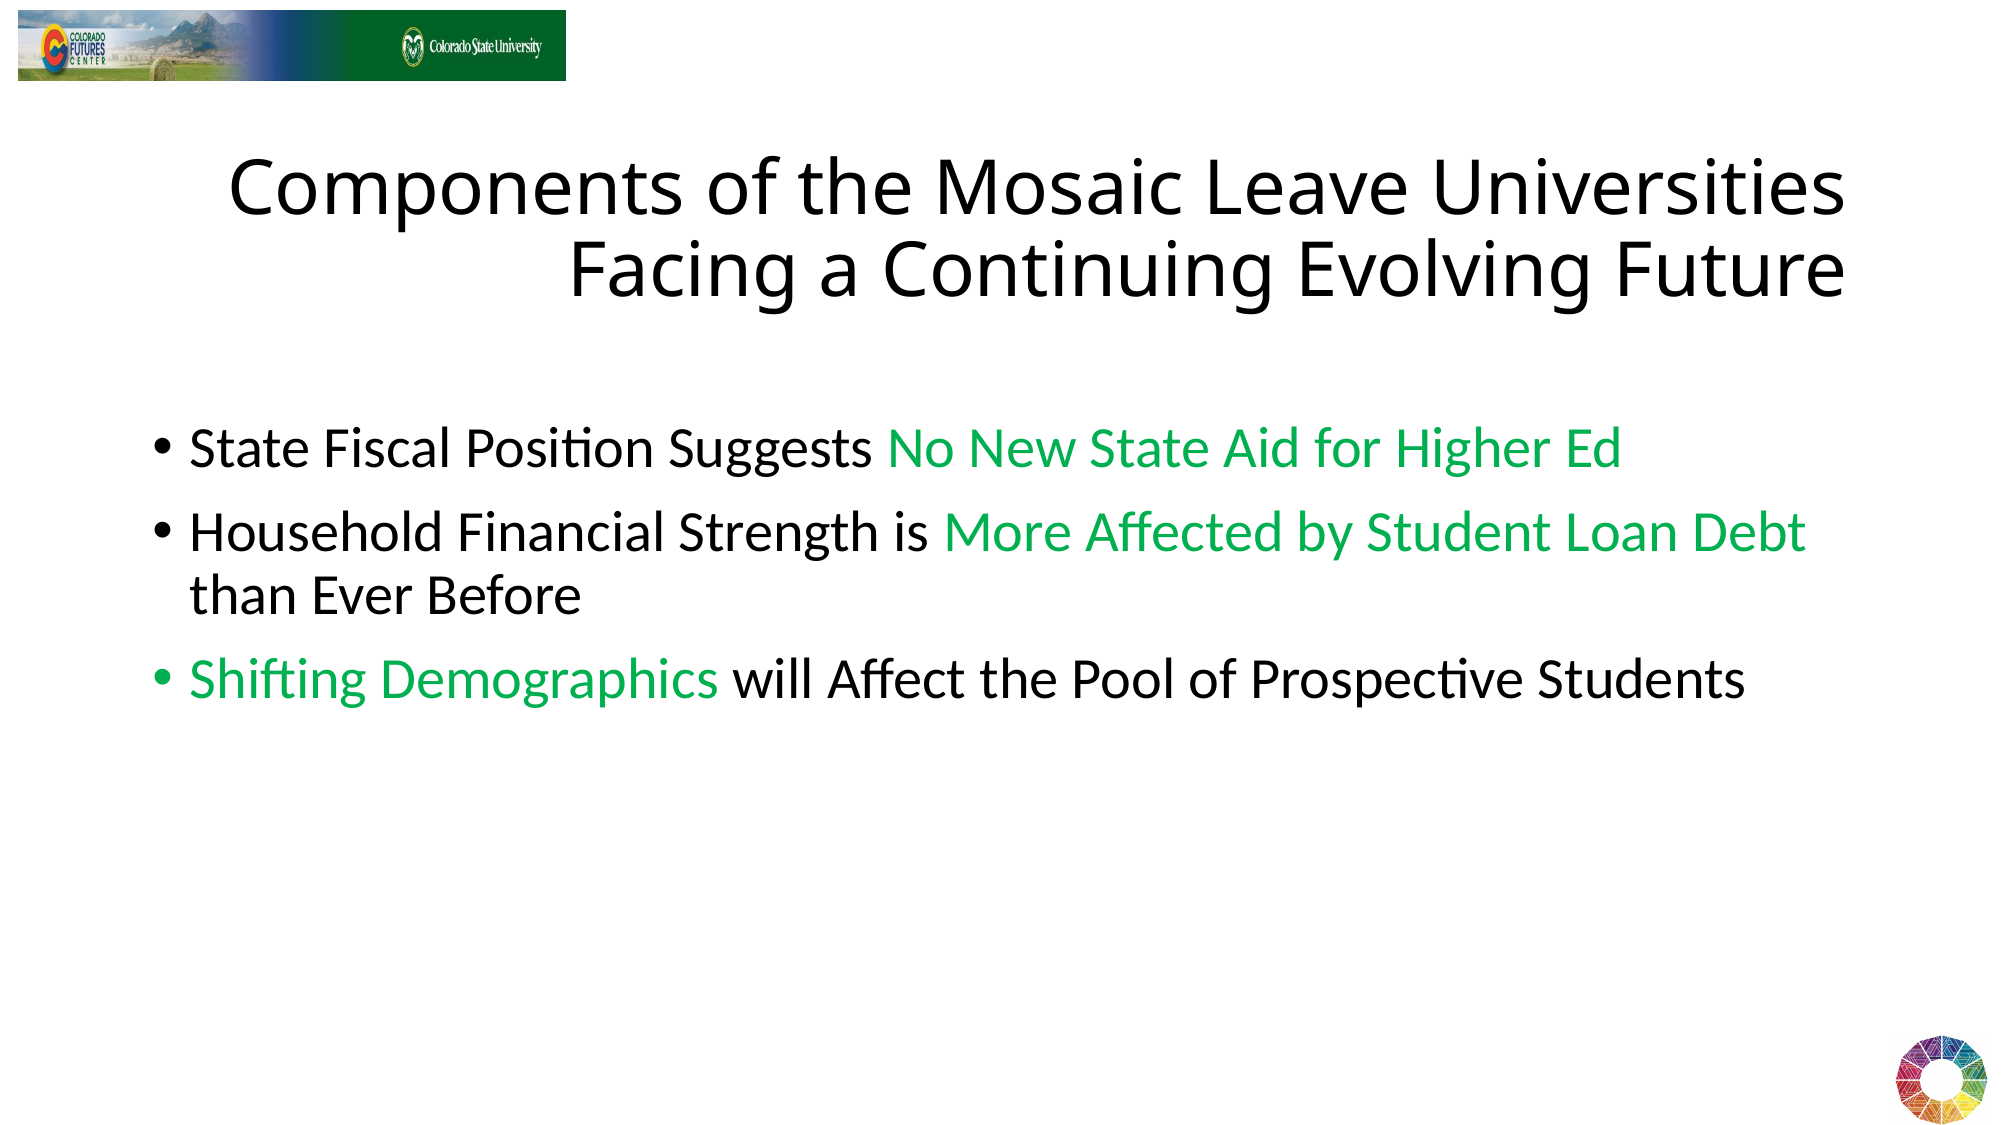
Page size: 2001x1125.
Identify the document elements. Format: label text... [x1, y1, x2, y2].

list State Fiscal Position Suggests No New State Aid for Higher Ed Household Financial Strength is More Affected by Student Loan Debt than Ever Before Shifting Demographics will Affect the Pool of Prospective Students [137, 410, 1863, 1014]
title Components of the Mosaic Leave Universities Facing a Continuing Evolving Future [137, 139, 1863, 322]
picture [18, 10, 566, 81]
